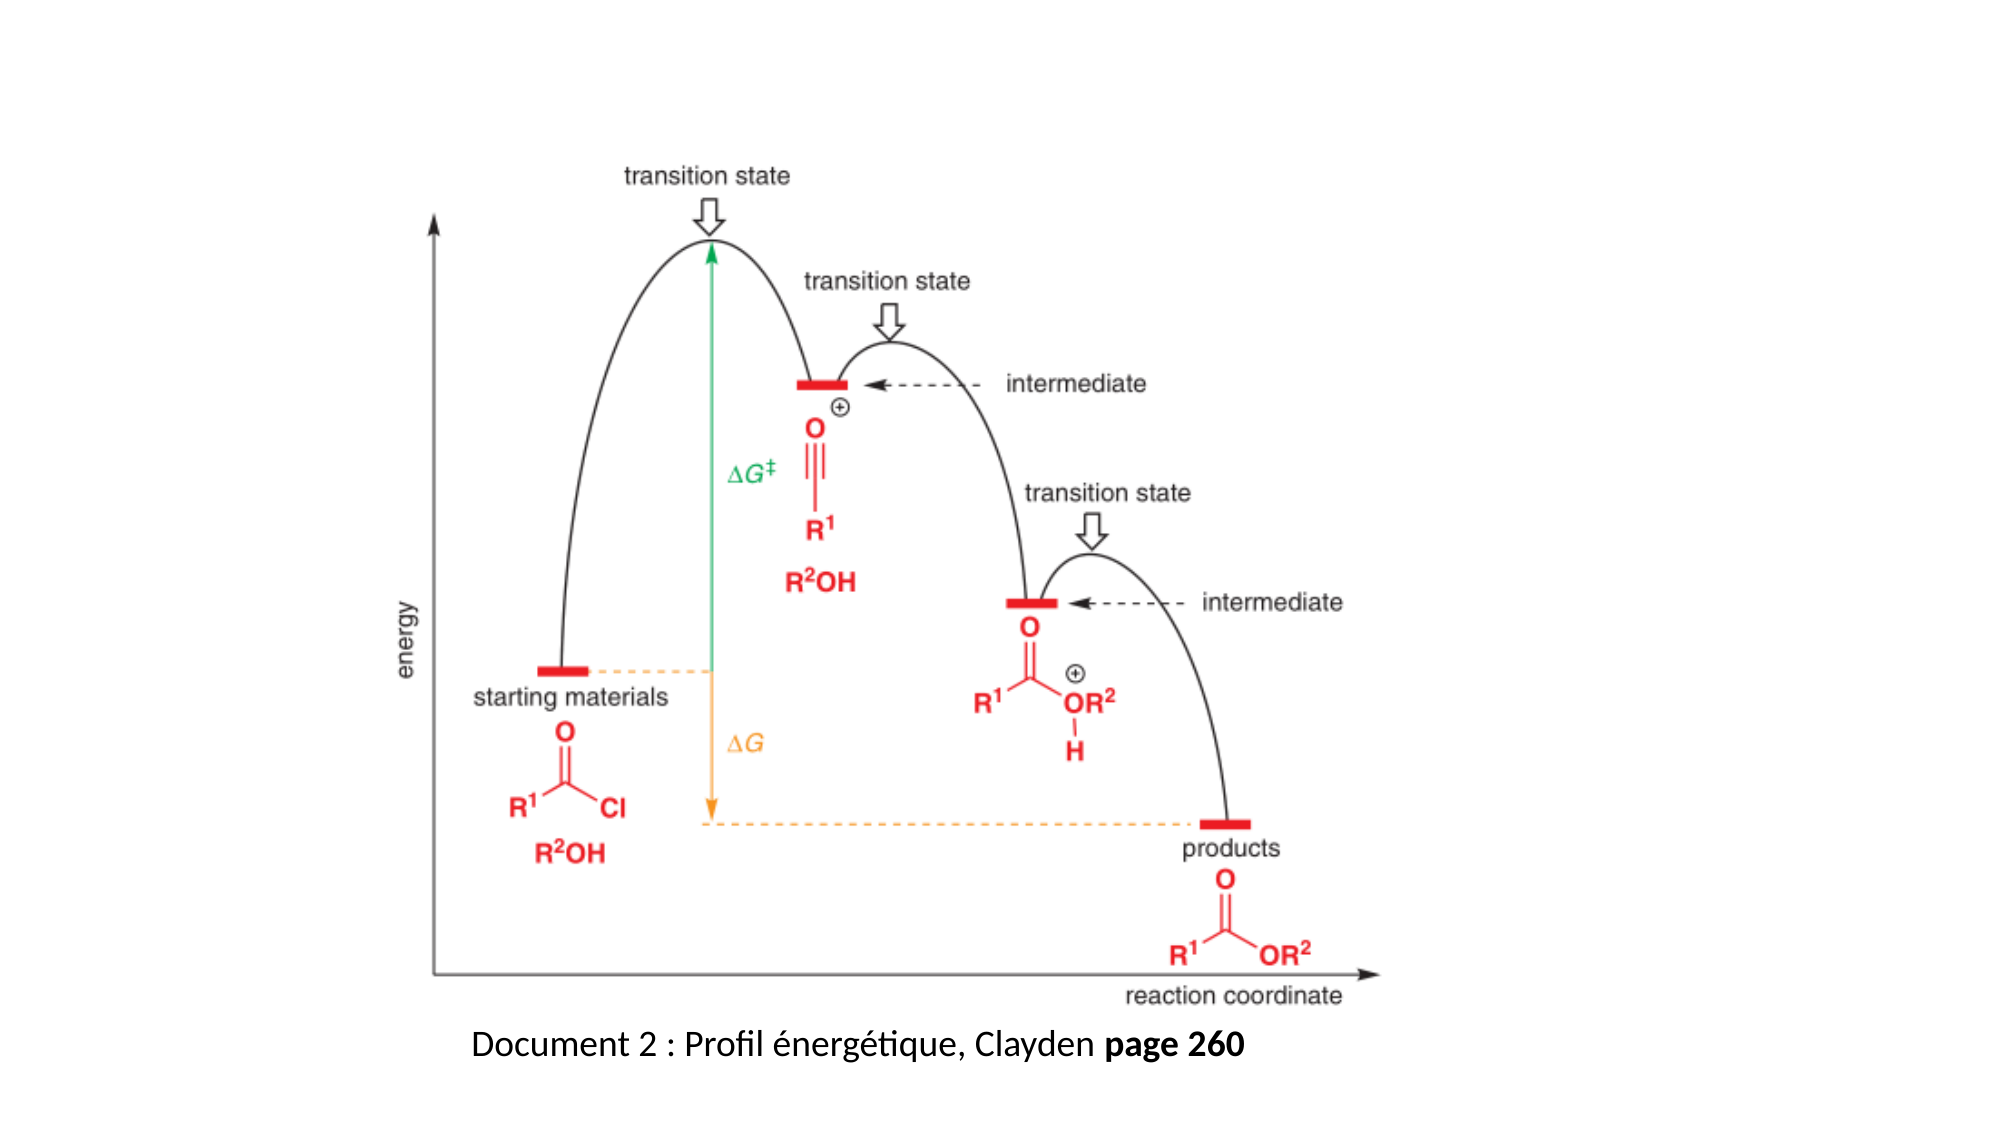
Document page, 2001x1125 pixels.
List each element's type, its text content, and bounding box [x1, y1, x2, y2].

text_box Document 2 : Profil énergétique, Clayden page 260 [456, 1042, 1429, 1072]
picture [320, 151, 1429, 1042]
